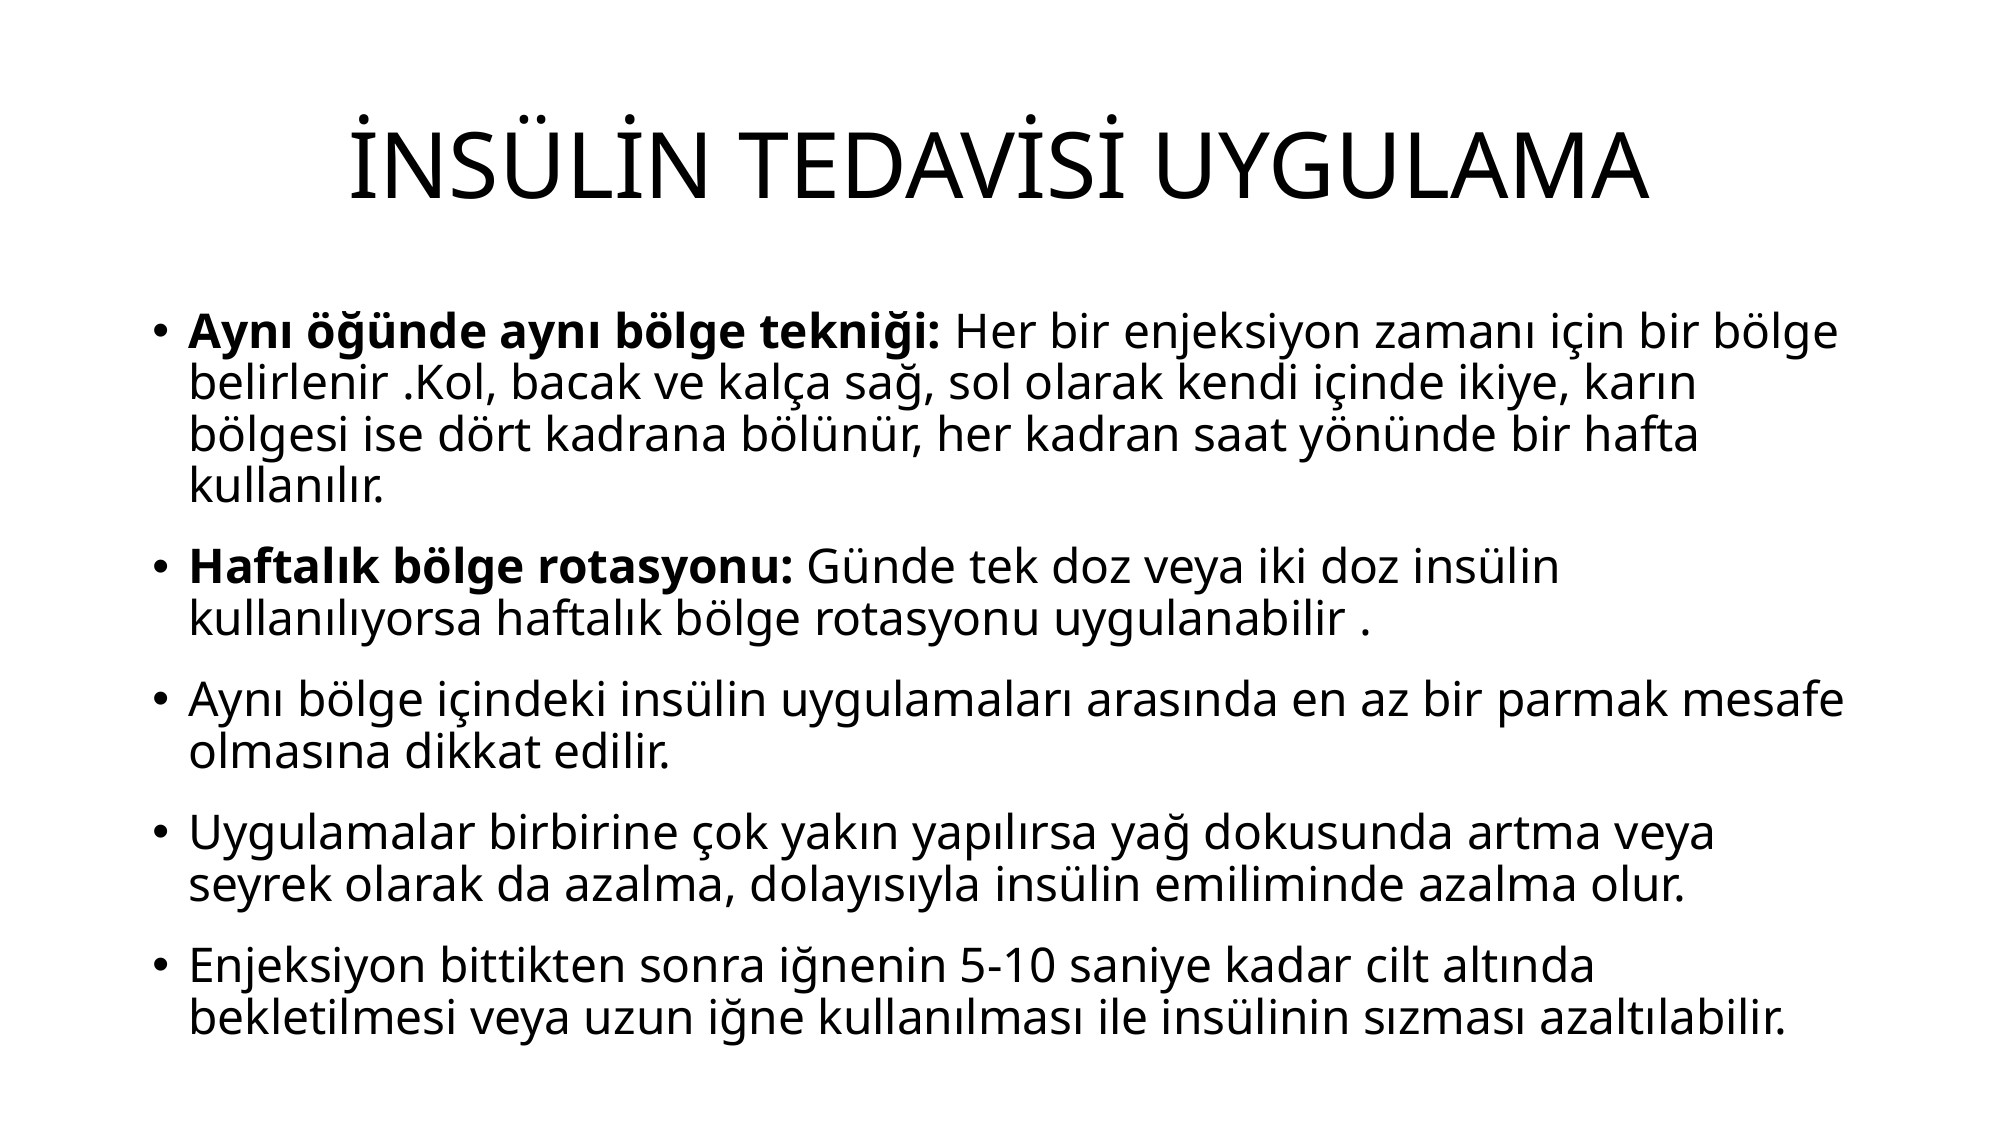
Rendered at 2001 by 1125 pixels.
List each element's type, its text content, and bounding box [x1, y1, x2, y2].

title İNSÜLİN TEDAVİSİ UYGULAMA [137, 59, 1863, 278]
list Aynı öğünde aynı bölge tekniği: Her bir enjeksiyon zamanı için bir bölge belirlenir .Kol, bacak ve kalça sağ, sol olarak kendi içinde ikiye, karın bölgesi ise dört kadrana bölünür, her kadran saat yönünde bir hafta kullanılır. Haftalık bölge rotasyonu: Günde tek doz veya iki doz insülin kullanılıyorsa haftalık bölge rotasyonu uygulanabilir . Aynı bölge içindeki insülin uygulamaları arasında en az bir parmak mesafe olmasına dikkat edilir. Uygulamalar birbirine çok yakın yapılırsa yağ dokusunda artma veya seyrek olarak da azalma, dolayısıyla insülin emiliminde azalma olur. Enjeksiyon bittikten sonra iğnenin 5-10 saniye kadar cilt altında bekletilmesi veya uzun iğne kullanılması ile insülinin sızması azaltılabilir. [137, 299, 1863, 1066]
